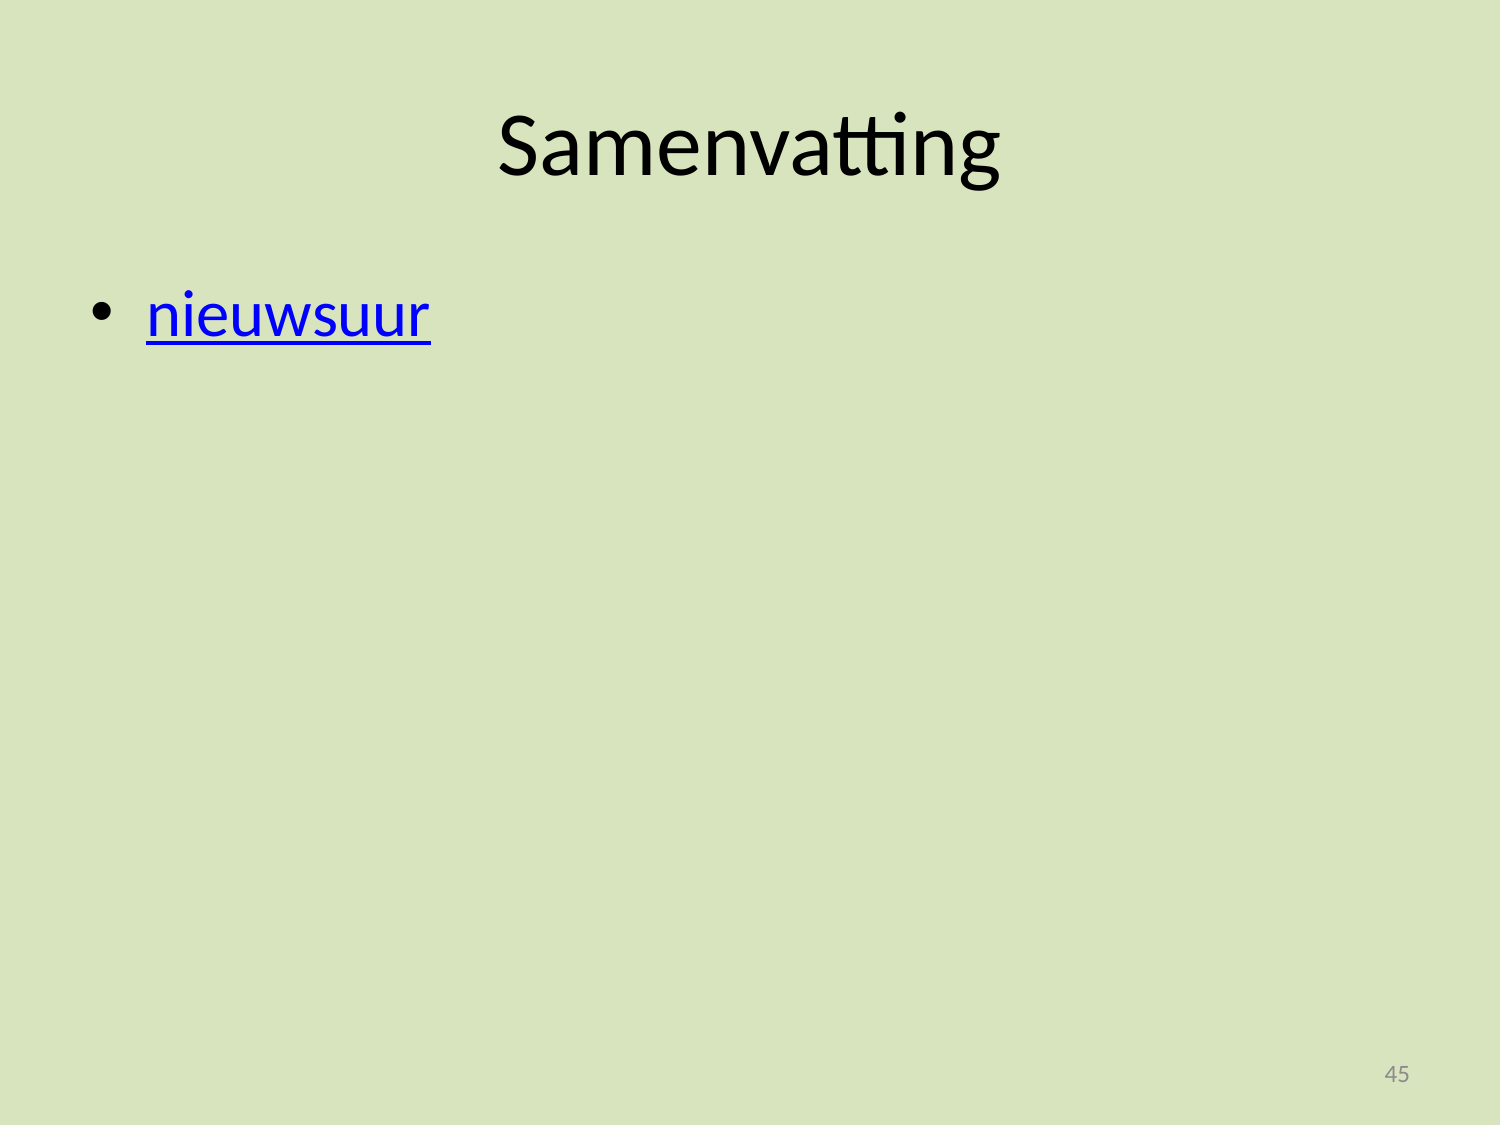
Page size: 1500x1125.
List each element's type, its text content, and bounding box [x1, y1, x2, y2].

list nieuwsuur [75, 262, 1425, 1005]
title Samenvatting [75, 45, 1425, 233]
slide_number 45 [1074, 1042, 1425, 1103]
